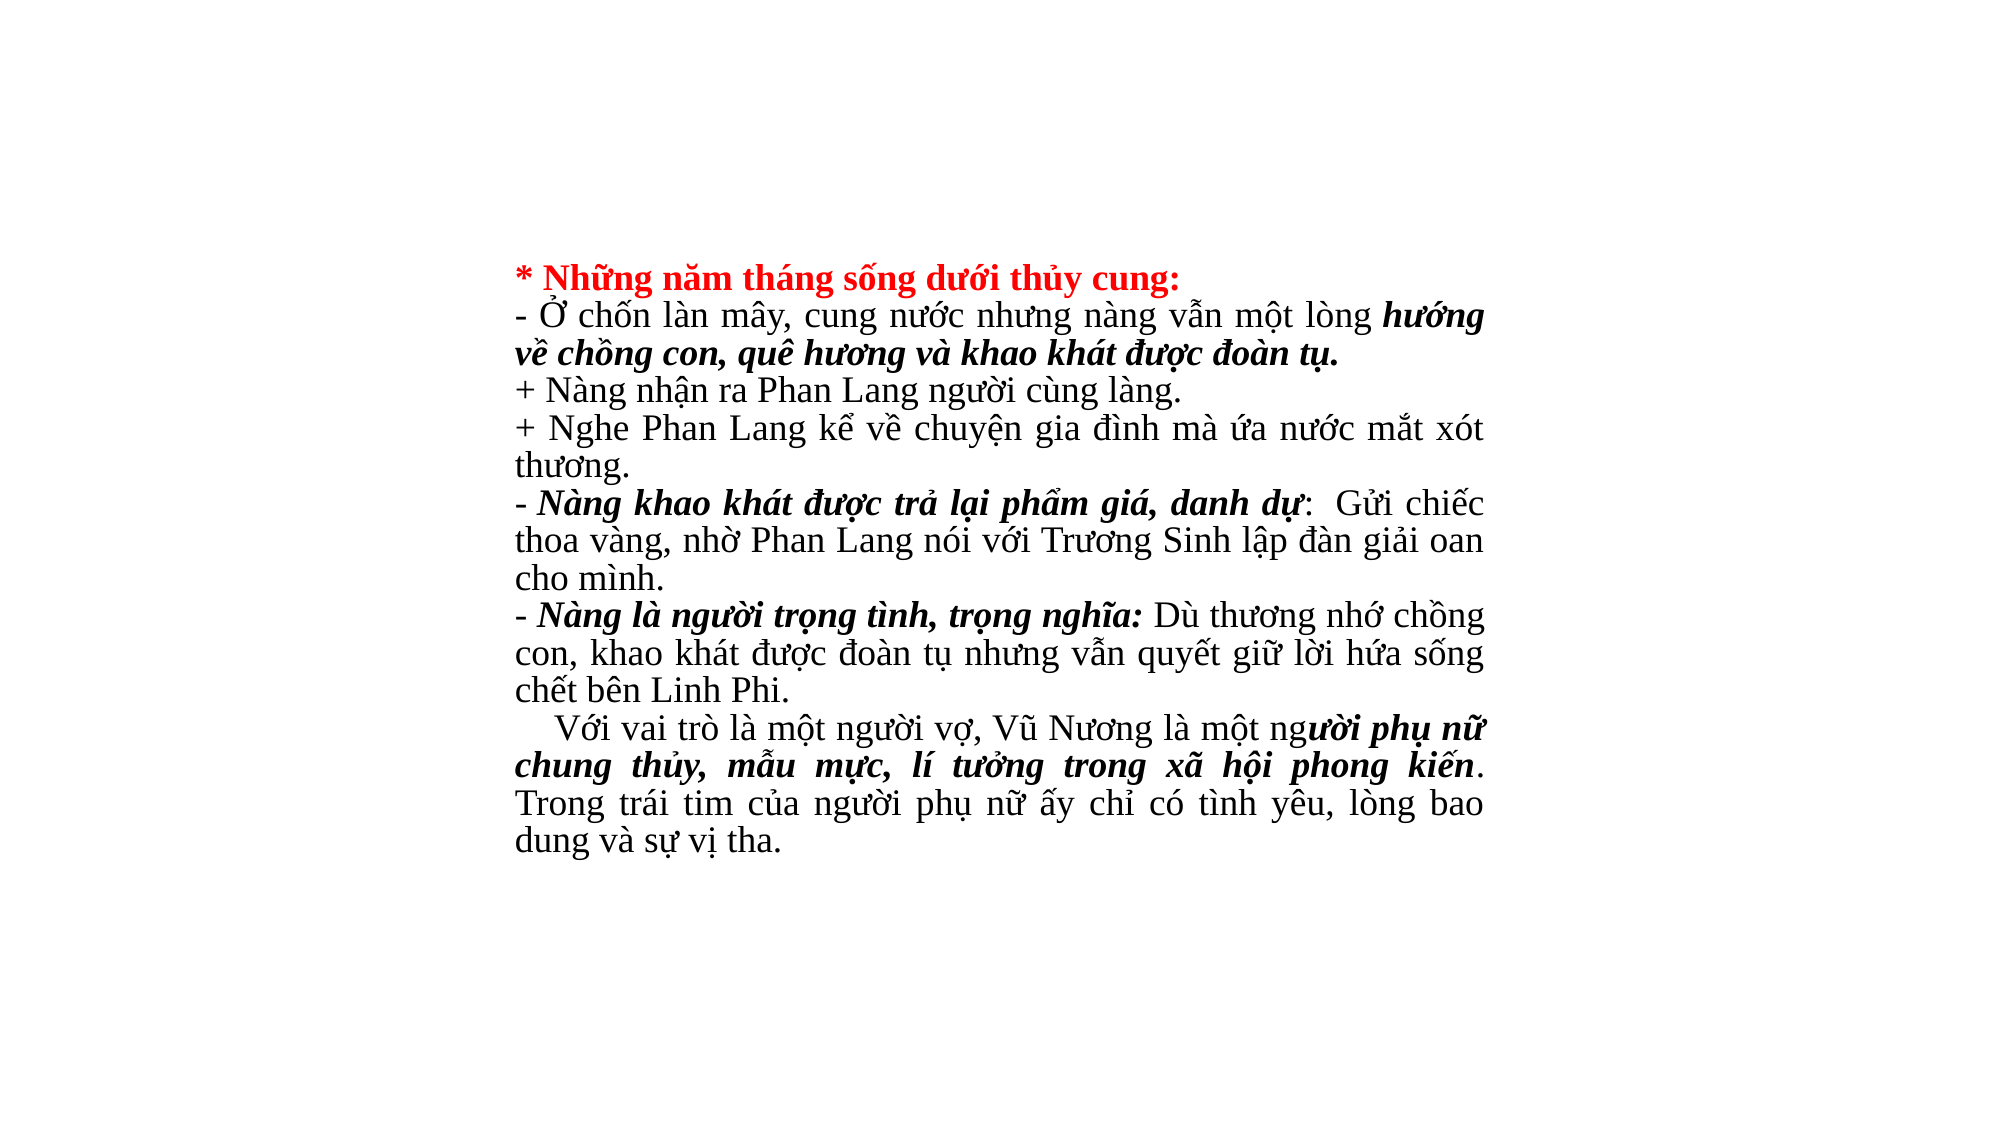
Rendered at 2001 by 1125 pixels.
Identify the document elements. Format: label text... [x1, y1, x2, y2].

text_box * Những năm tháng sống dưới thủy cung: - Ở chốn làn mây, cung nước nhưng nàng vẫn một lòng hướng về chồng con, quê hương và khao khát được đoàn tụ. + Nàng nhận ra Phan Lang người cùng làng. + Nghe Phan Lang kể về chuyện gia đình mà ứa nước mắt xót thương. - Nàng khao khát được trả lại phẩm giá, danh dự: Gửi chiếc thoa vàng, nhờ Phan Lang nói với Trương Sinh lập đàn giải oan cho mình. - Nàng là người trọng tình, trọng nghĩa: Dù thương nhớ chồng con, khao khát được đoàn tụ nhưng vẫn quyết giữ lời hứa sống chết bên Linh Phi. Với vai trò là một người vợ, Vũ Nương là một người phụ nữ chung thủy, mẫu mực, lí tưởng trong xã hội phong kiến. Trong trái tim của người phụ nữ ấy chỉ có tình yêu, lòng bao dung và sự vị tha. [500, 252, 1500, 868]
